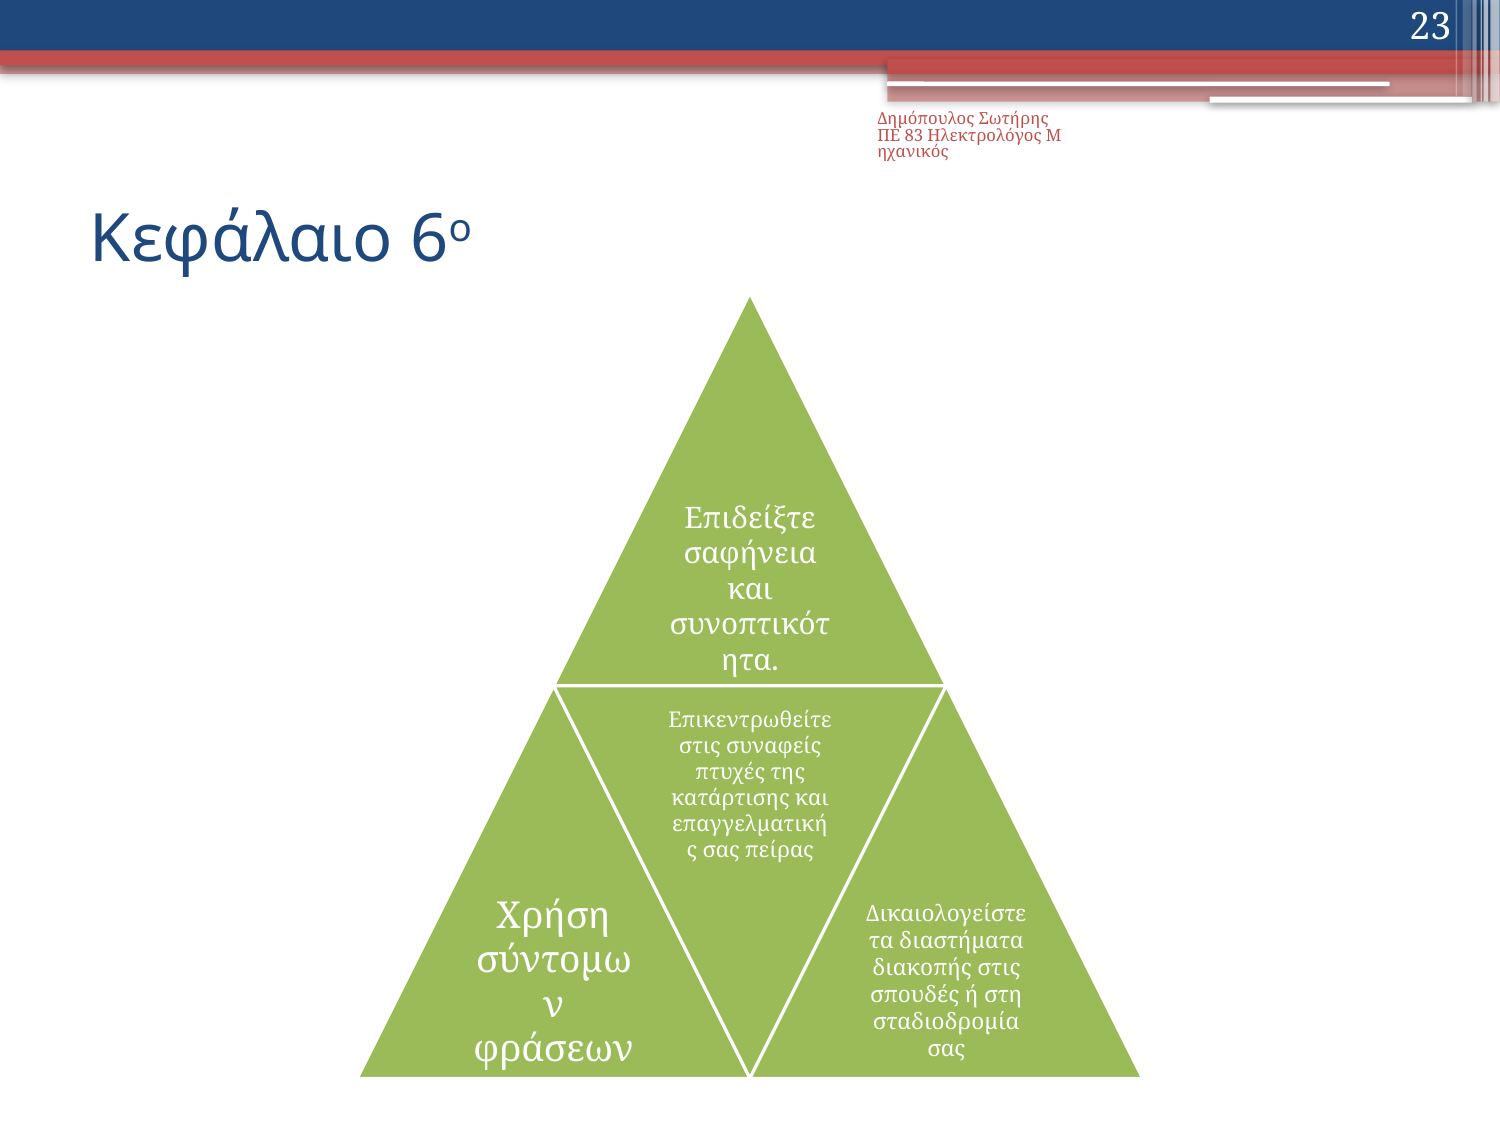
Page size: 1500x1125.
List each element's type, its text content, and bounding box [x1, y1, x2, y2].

footer Δημόπουλος Σωτήρης ΠΕ 83 Ηλεκτρολόγος Μηχανικός [862, 100, 1080, 176]
slide_number 23 [1341, 0, 1466, 61]
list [74, 292, 1426, 1079]
title Κεφάλαιο 6ο [75, 187, 1425, 291]
